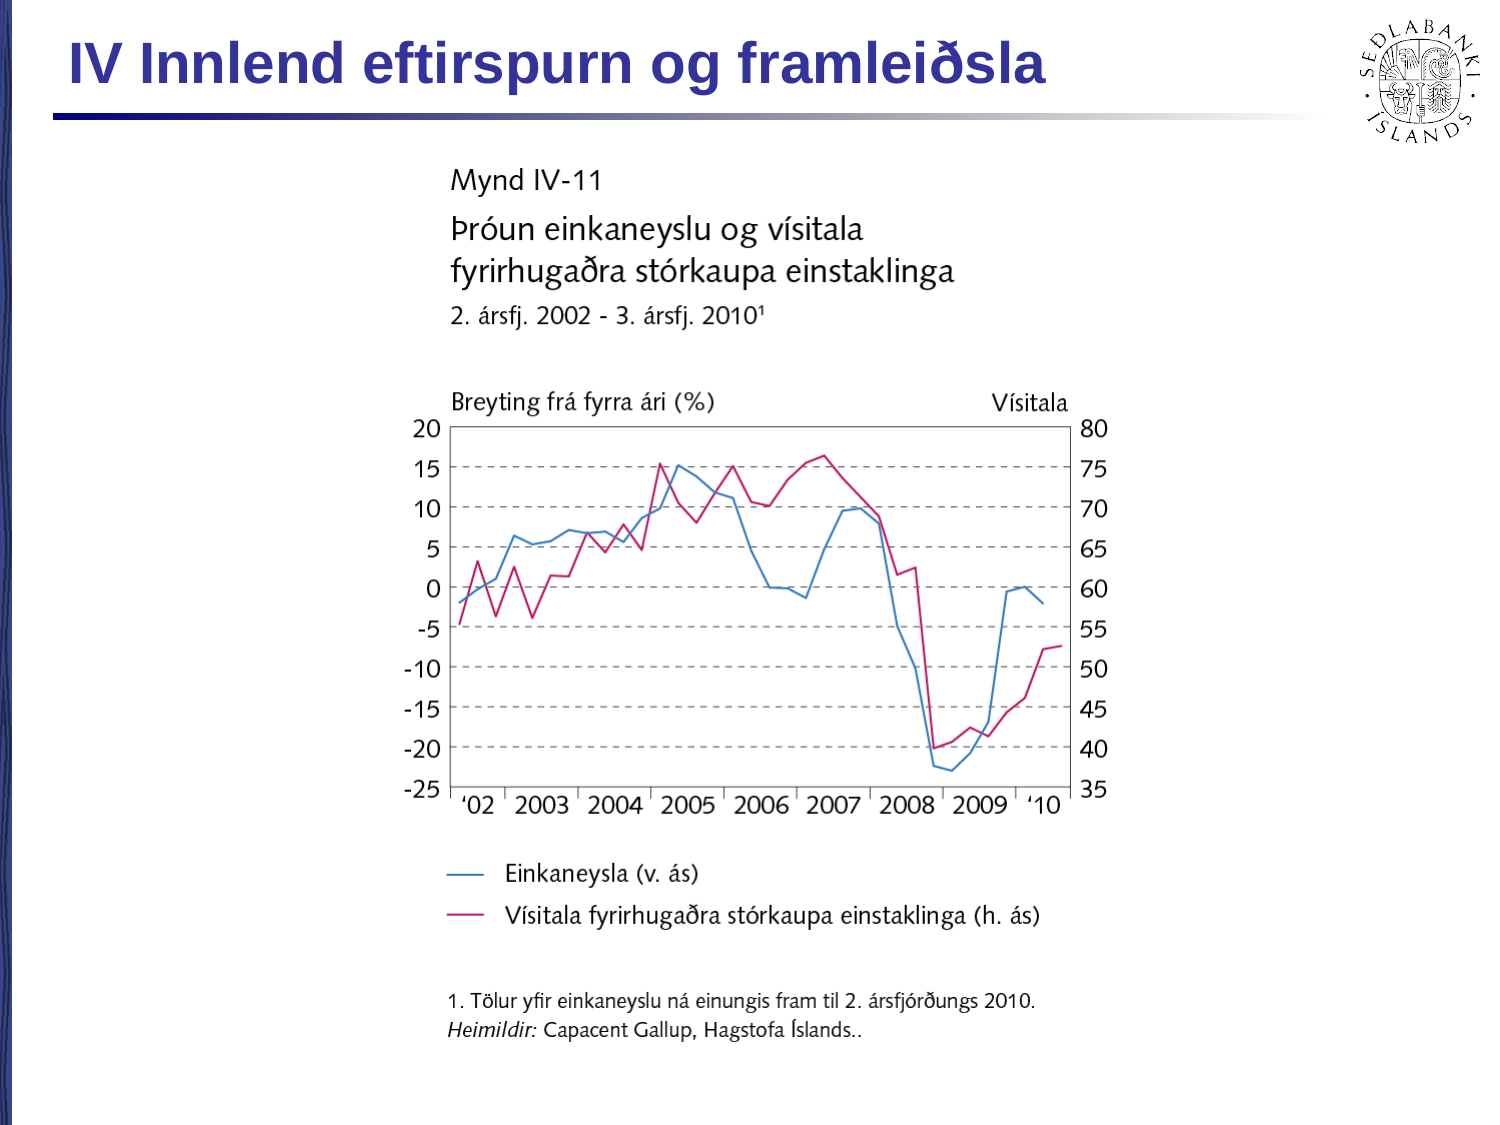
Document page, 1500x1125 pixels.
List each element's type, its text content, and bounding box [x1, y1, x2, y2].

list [403, 166, 1109, 1042]
picture [0, 0, 12, 1125]
picture [1357, 18, 1482, 149]
title IV Innlend eftirspurn og framleiðsla [52, 10, 1330, 111]
